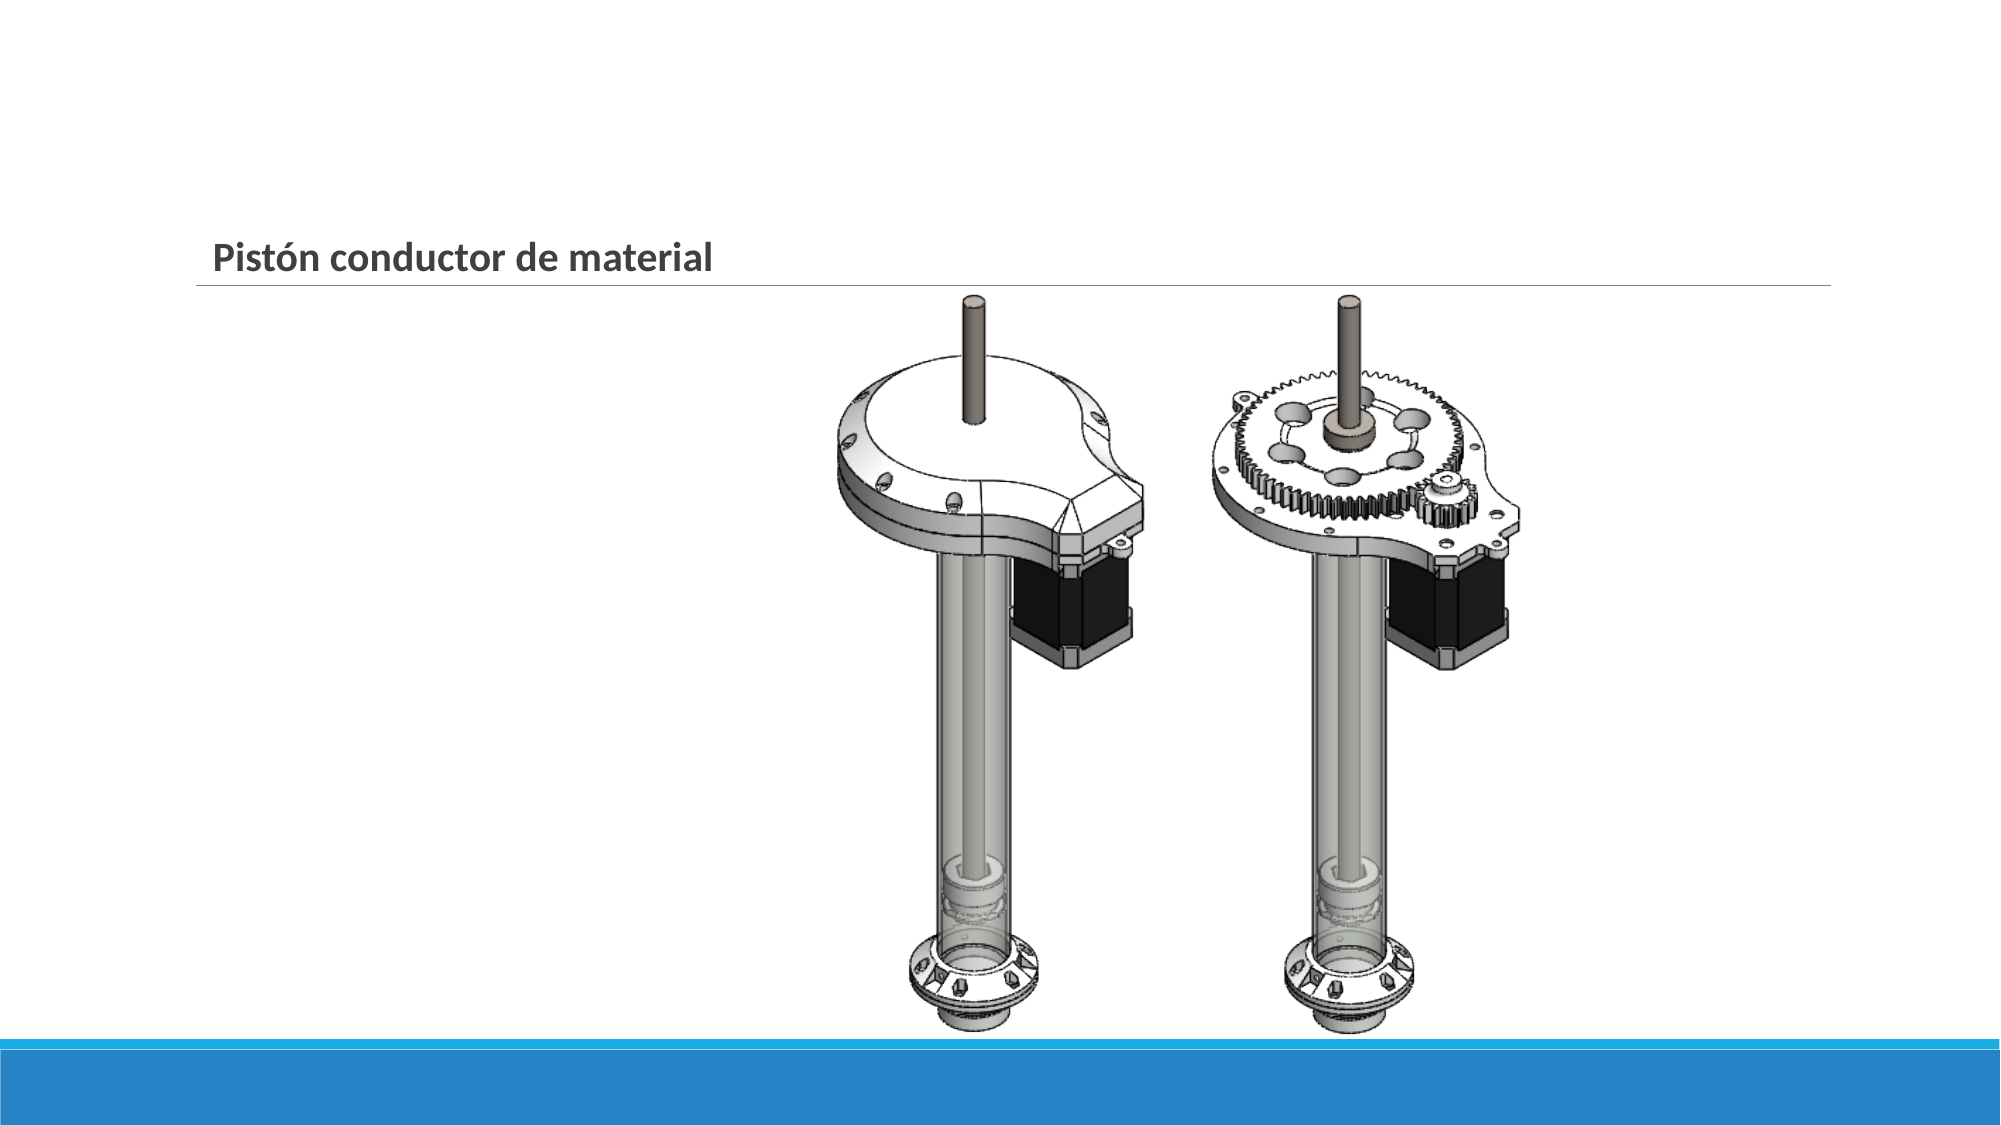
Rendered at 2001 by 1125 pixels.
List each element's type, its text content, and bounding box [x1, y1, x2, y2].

picture [784, 292, 1535, 1044]
list Pistón conductor de material [180, 227, 1829, 436]
